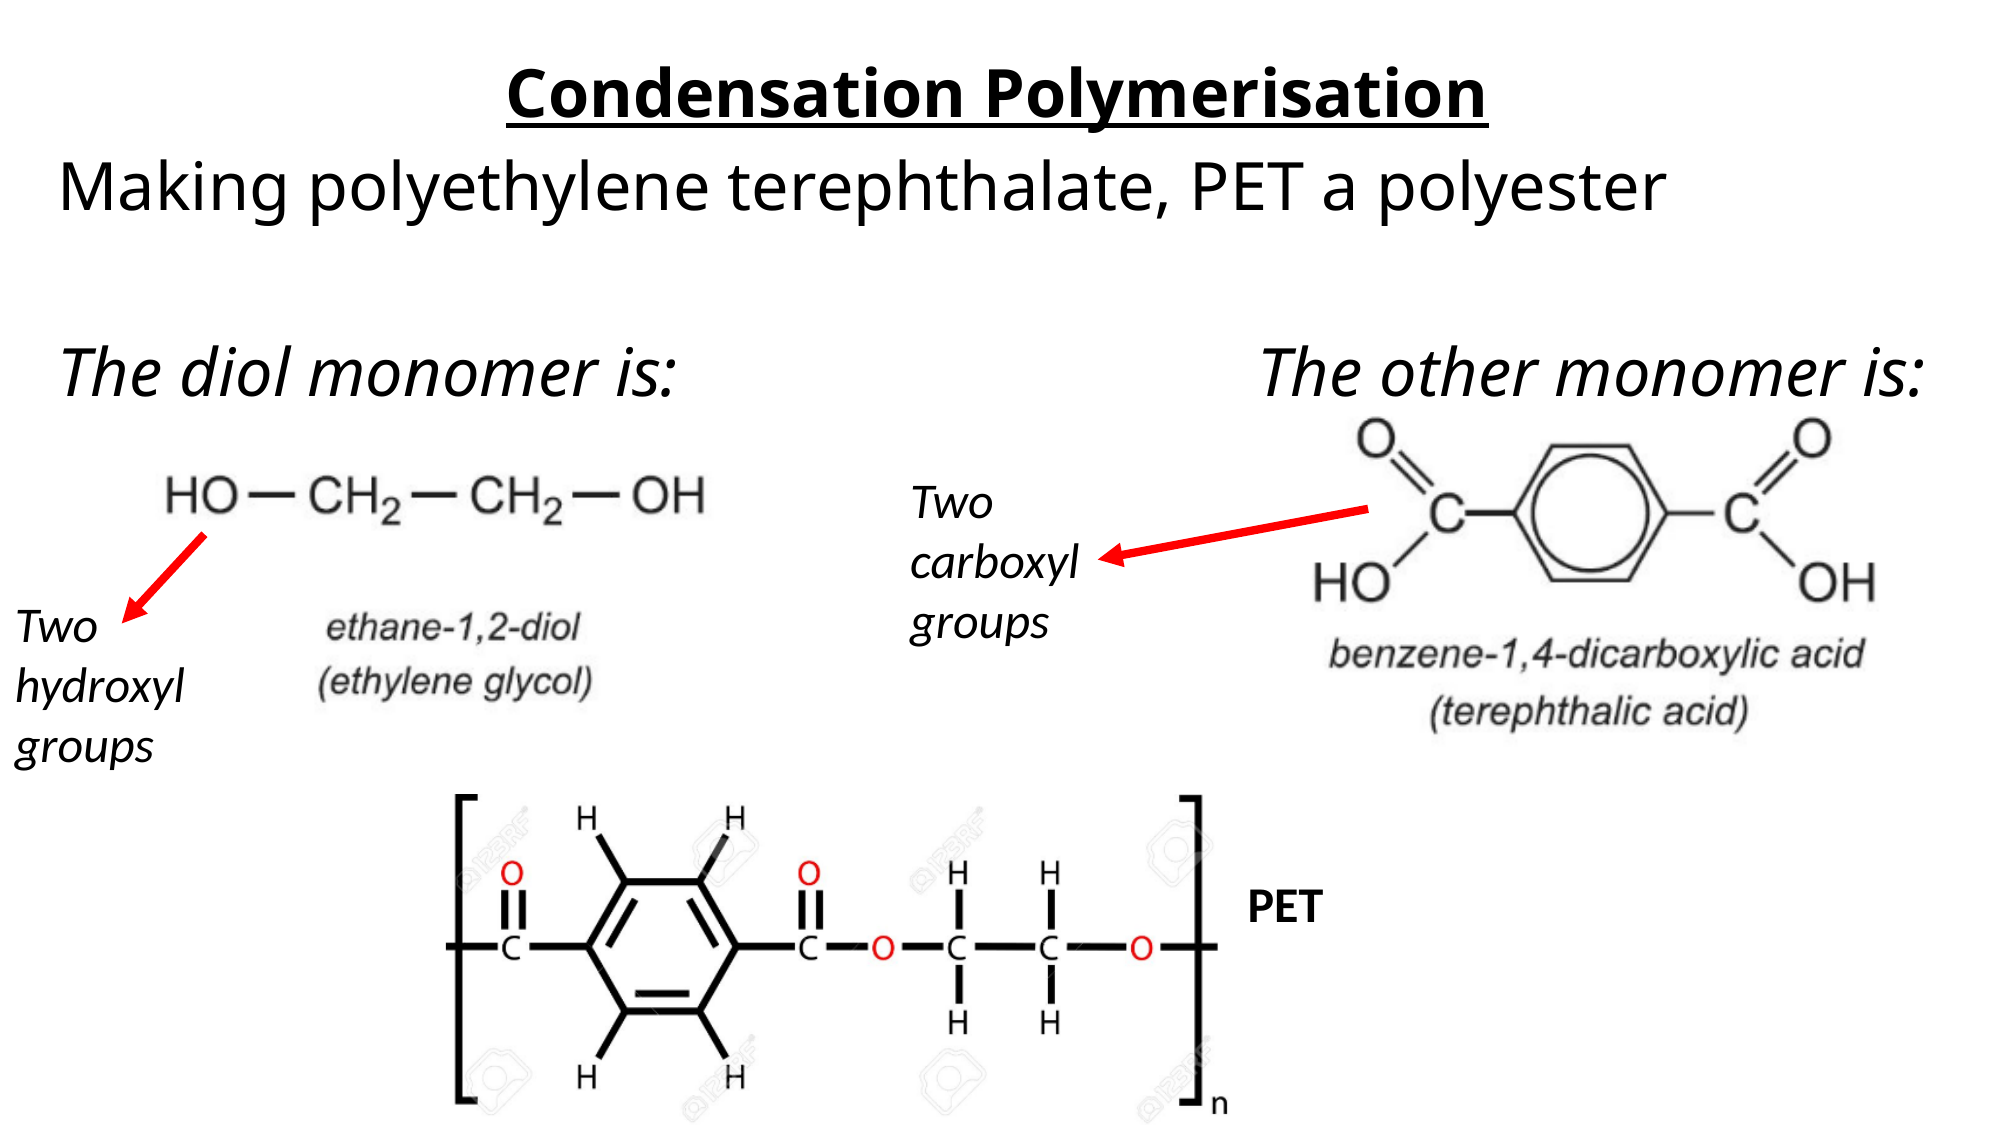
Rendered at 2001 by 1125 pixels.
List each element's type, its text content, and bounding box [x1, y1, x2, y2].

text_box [1097, 508, 1369, 560]
picture [445, 794, 1233, 1125]
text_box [121, 534, 205, 624]
list Condensation Polymerisation Making polyethylene terephthalate, PET a polyester The diol monomer is: The other monomer is: [42, 52, 1953, 1078]
text_box Two carboxyl groups [895, 461, 1170, 656]
picture [1300, 408, 1918, 756]
picture [140, 439, 728, 725]
text_box PET [1233, 864, 1508, 940]
text_box Two hydroxyl groups [0, 584, 275, 780]
